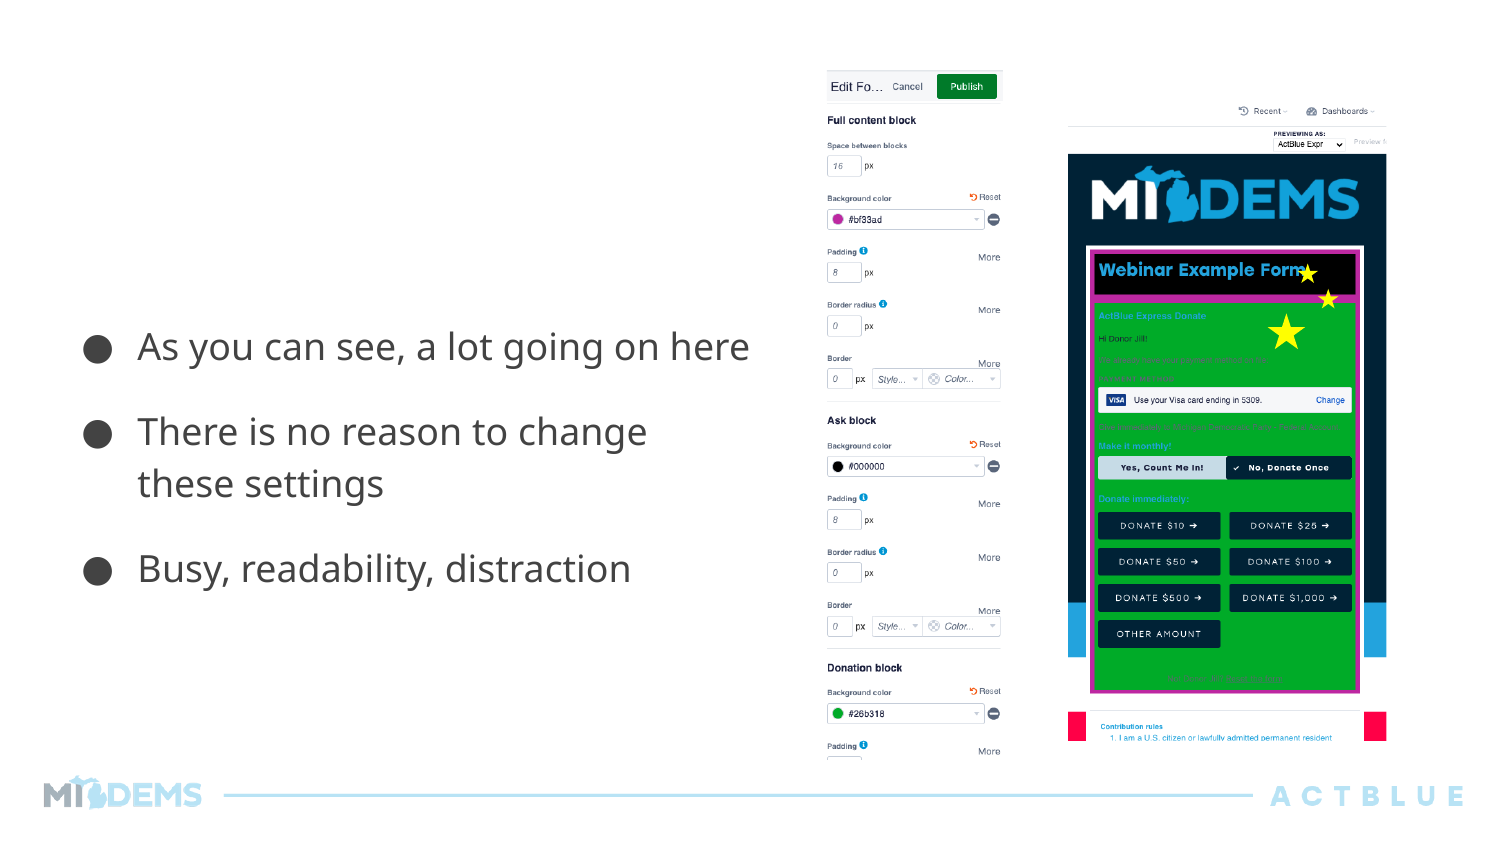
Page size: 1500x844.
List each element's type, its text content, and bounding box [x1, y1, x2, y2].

picture [0, 0, 1500, 844]
list As you can see, a lot going on here There is no reason to change these settings Busy, readability, distraction [47, 301, 769, 543]
